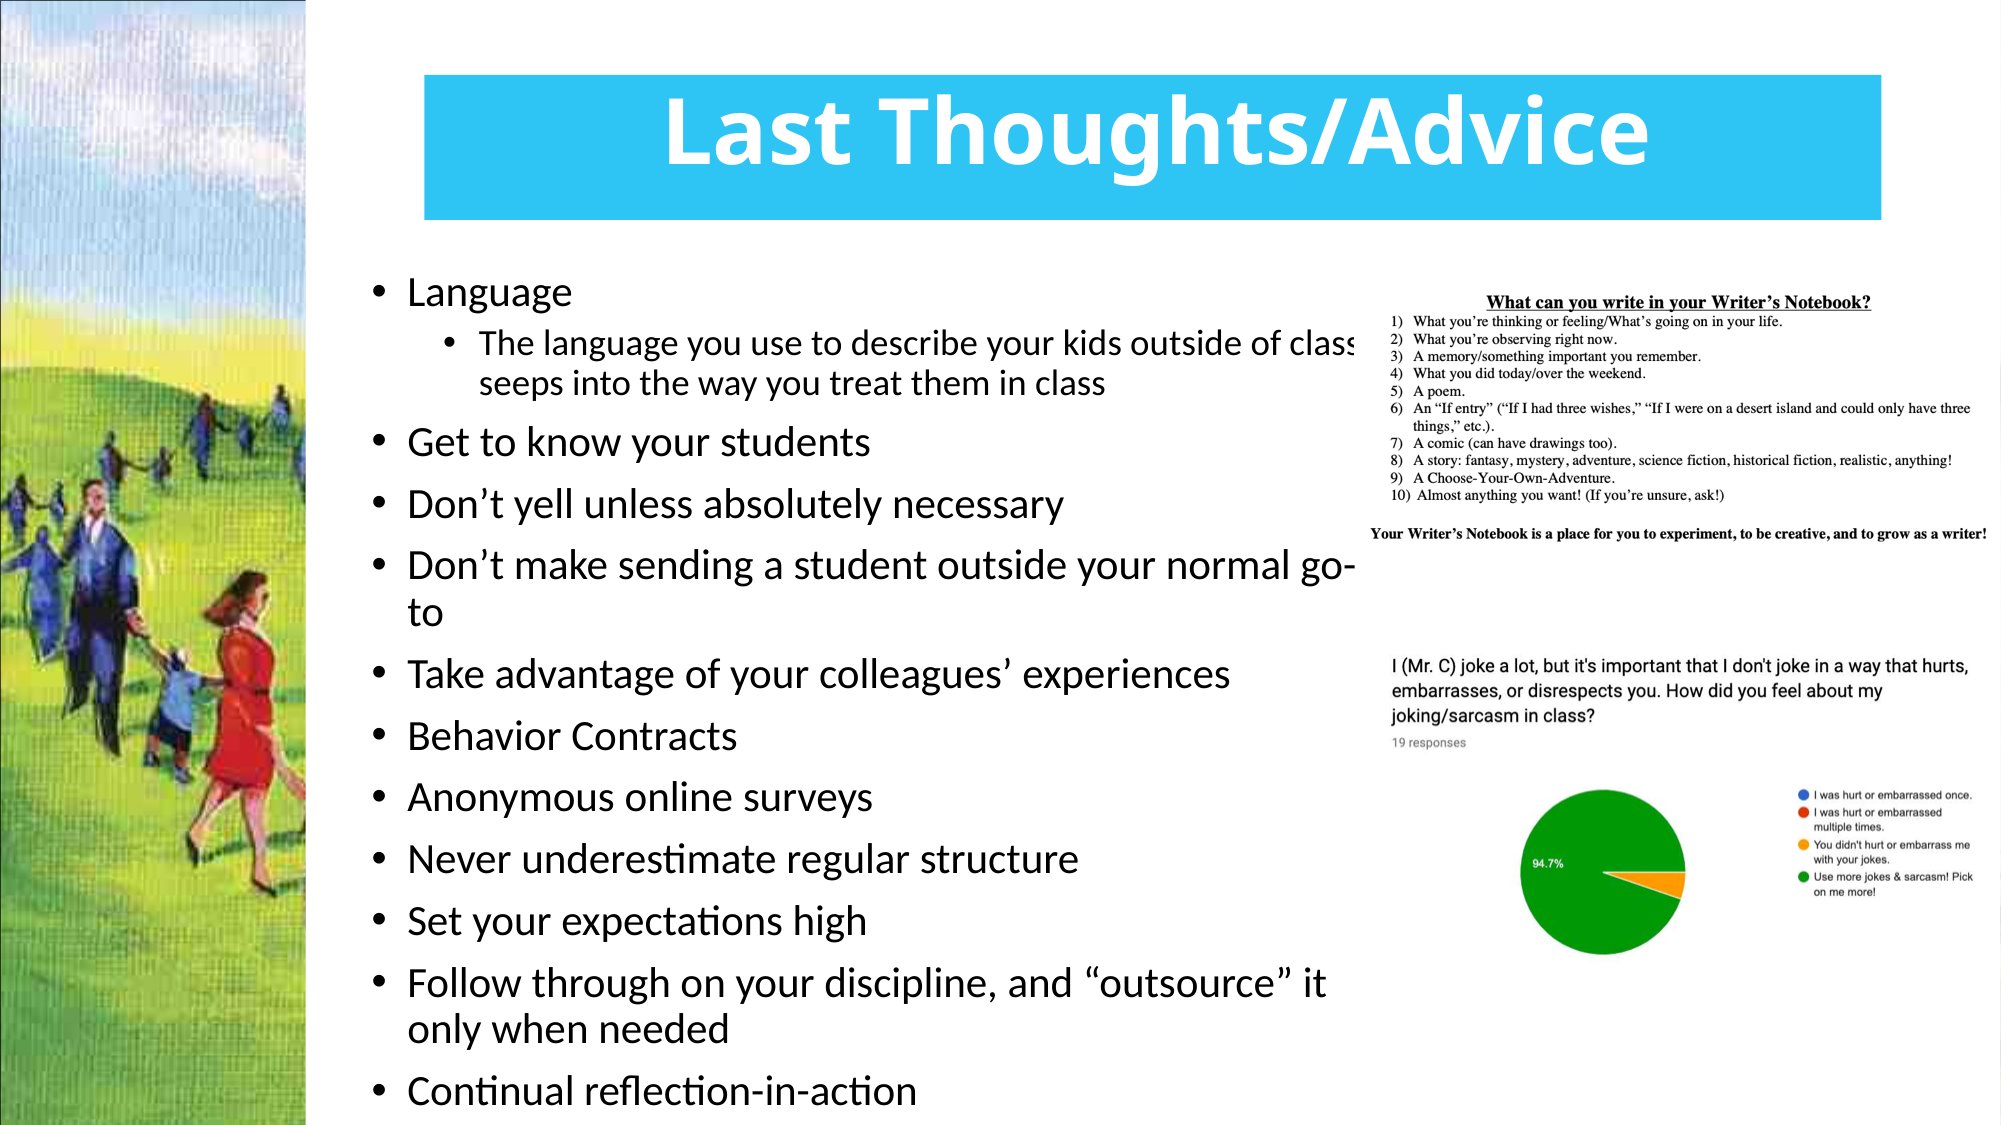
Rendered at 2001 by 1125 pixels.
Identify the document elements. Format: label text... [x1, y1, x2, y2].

list Language The language you use to describe your kids outside of class seeps into the way you treat them in class Get to know your students Don’t yell unless absolutely necessary Don’t make sending a student outside your normal go-to Take advantage of your colleagues’ experiences Behavior Contracts Anonymous online surveys Never underestimate regular structure Set your expectations high Follow through on your discipline, and “outsource” it only when needed Continual reflection-in-action Don’t argue with the data or the feedback: reflect on it [356, 262, 1379, 1125]
title Last Thoughts/Advice [294, 78, 2000, 296]
picture [1354, 0, 2001, 1125]
picture [0, 0, 305, 1125]
